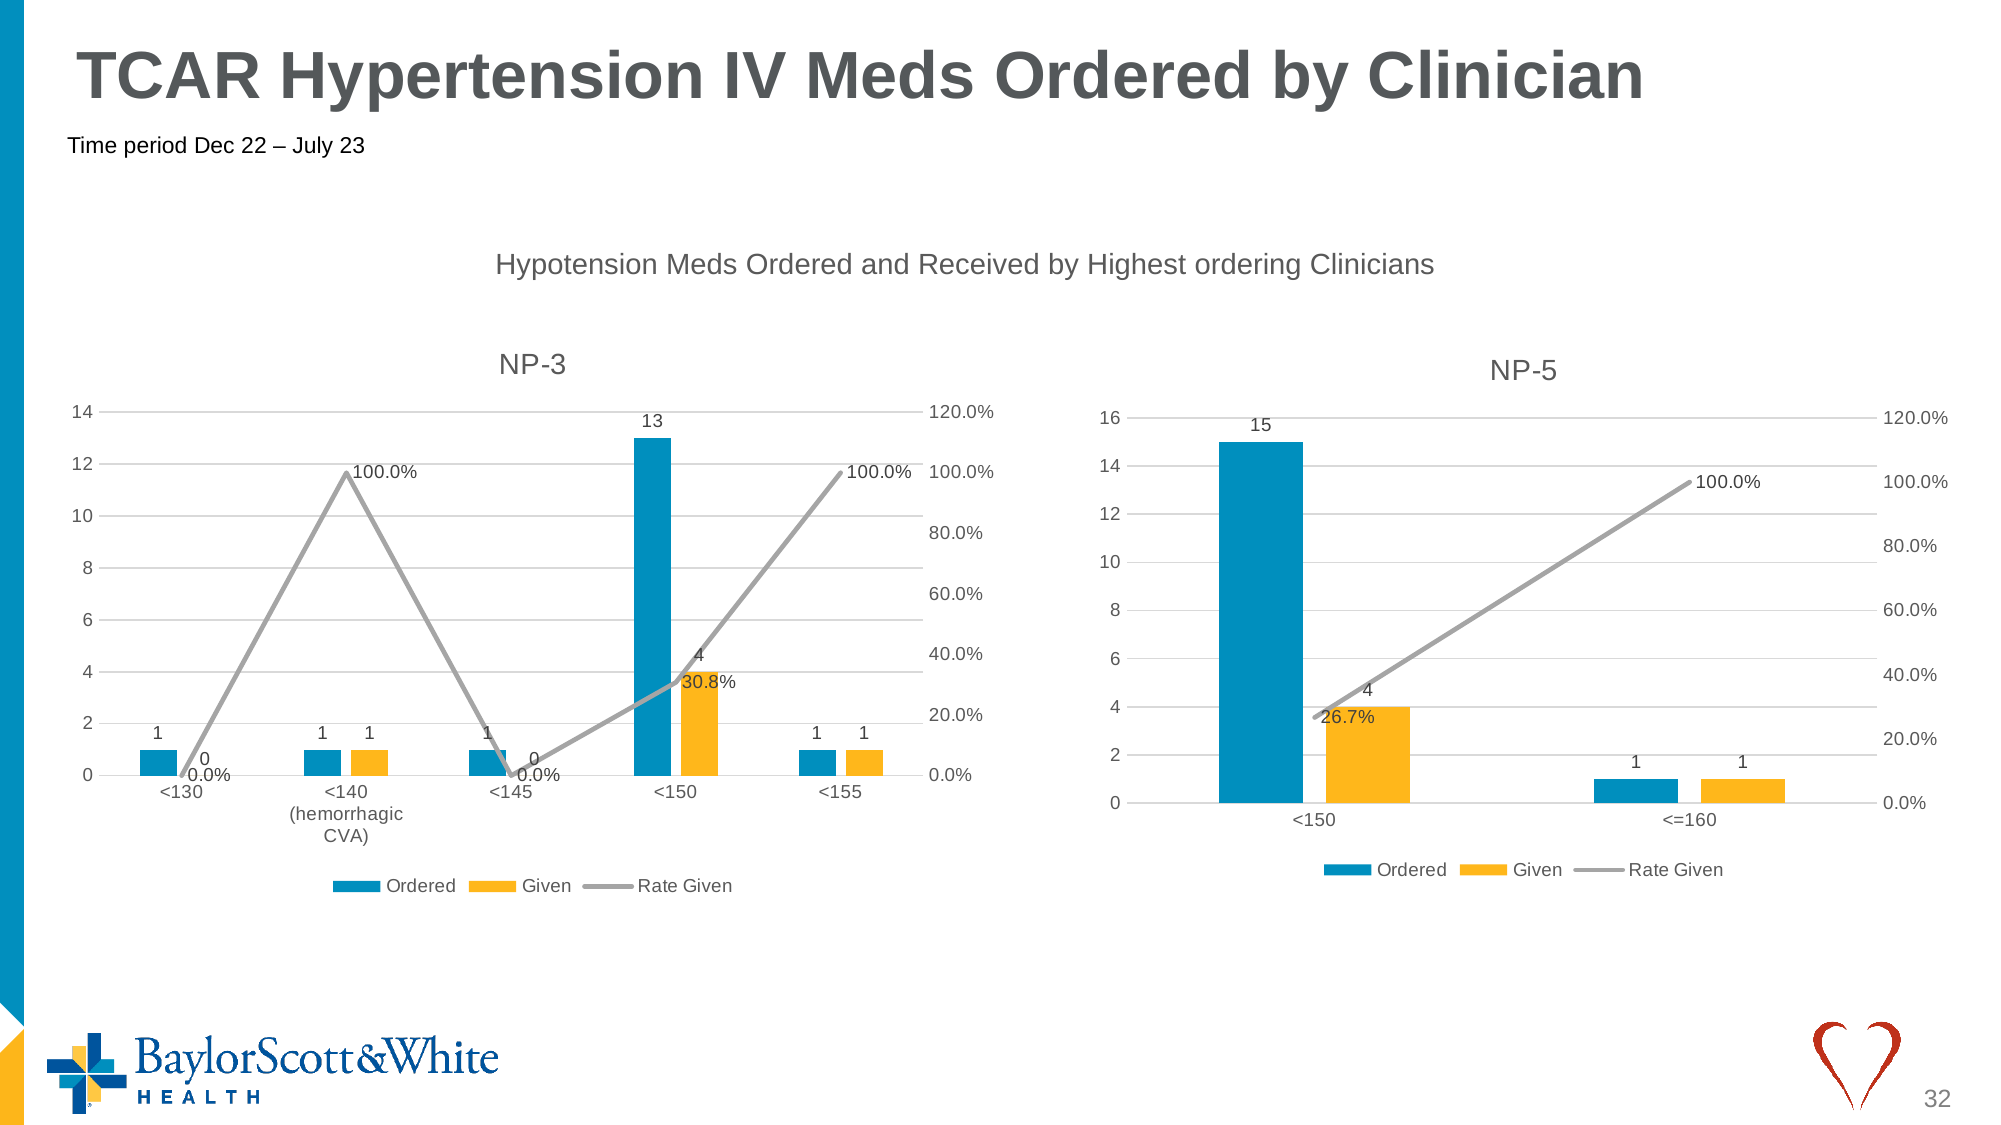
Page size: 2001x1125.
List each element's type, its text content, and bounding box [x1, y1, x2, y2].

text_box Time period Dec 22 – July 23 [52, 123, 497, 166]
picture [1808, 1017, 1905, 1071]
chart [1081, 326, 1967, 887]
text_box Hypotension Meds Ordered and Received by Highest ordering Clinicians [459, 237, 1473, 288]
chart [52, 319, 1014, 904]
slide_number 32 [1506, 1071, 1967, 1124]
title TCAR Hypertension IV Meds Ordered by Clinician [61, 0, 1842, 153]
picture [0, 0, 26, 1125]
picture [47, 1033, 498, 1114]
